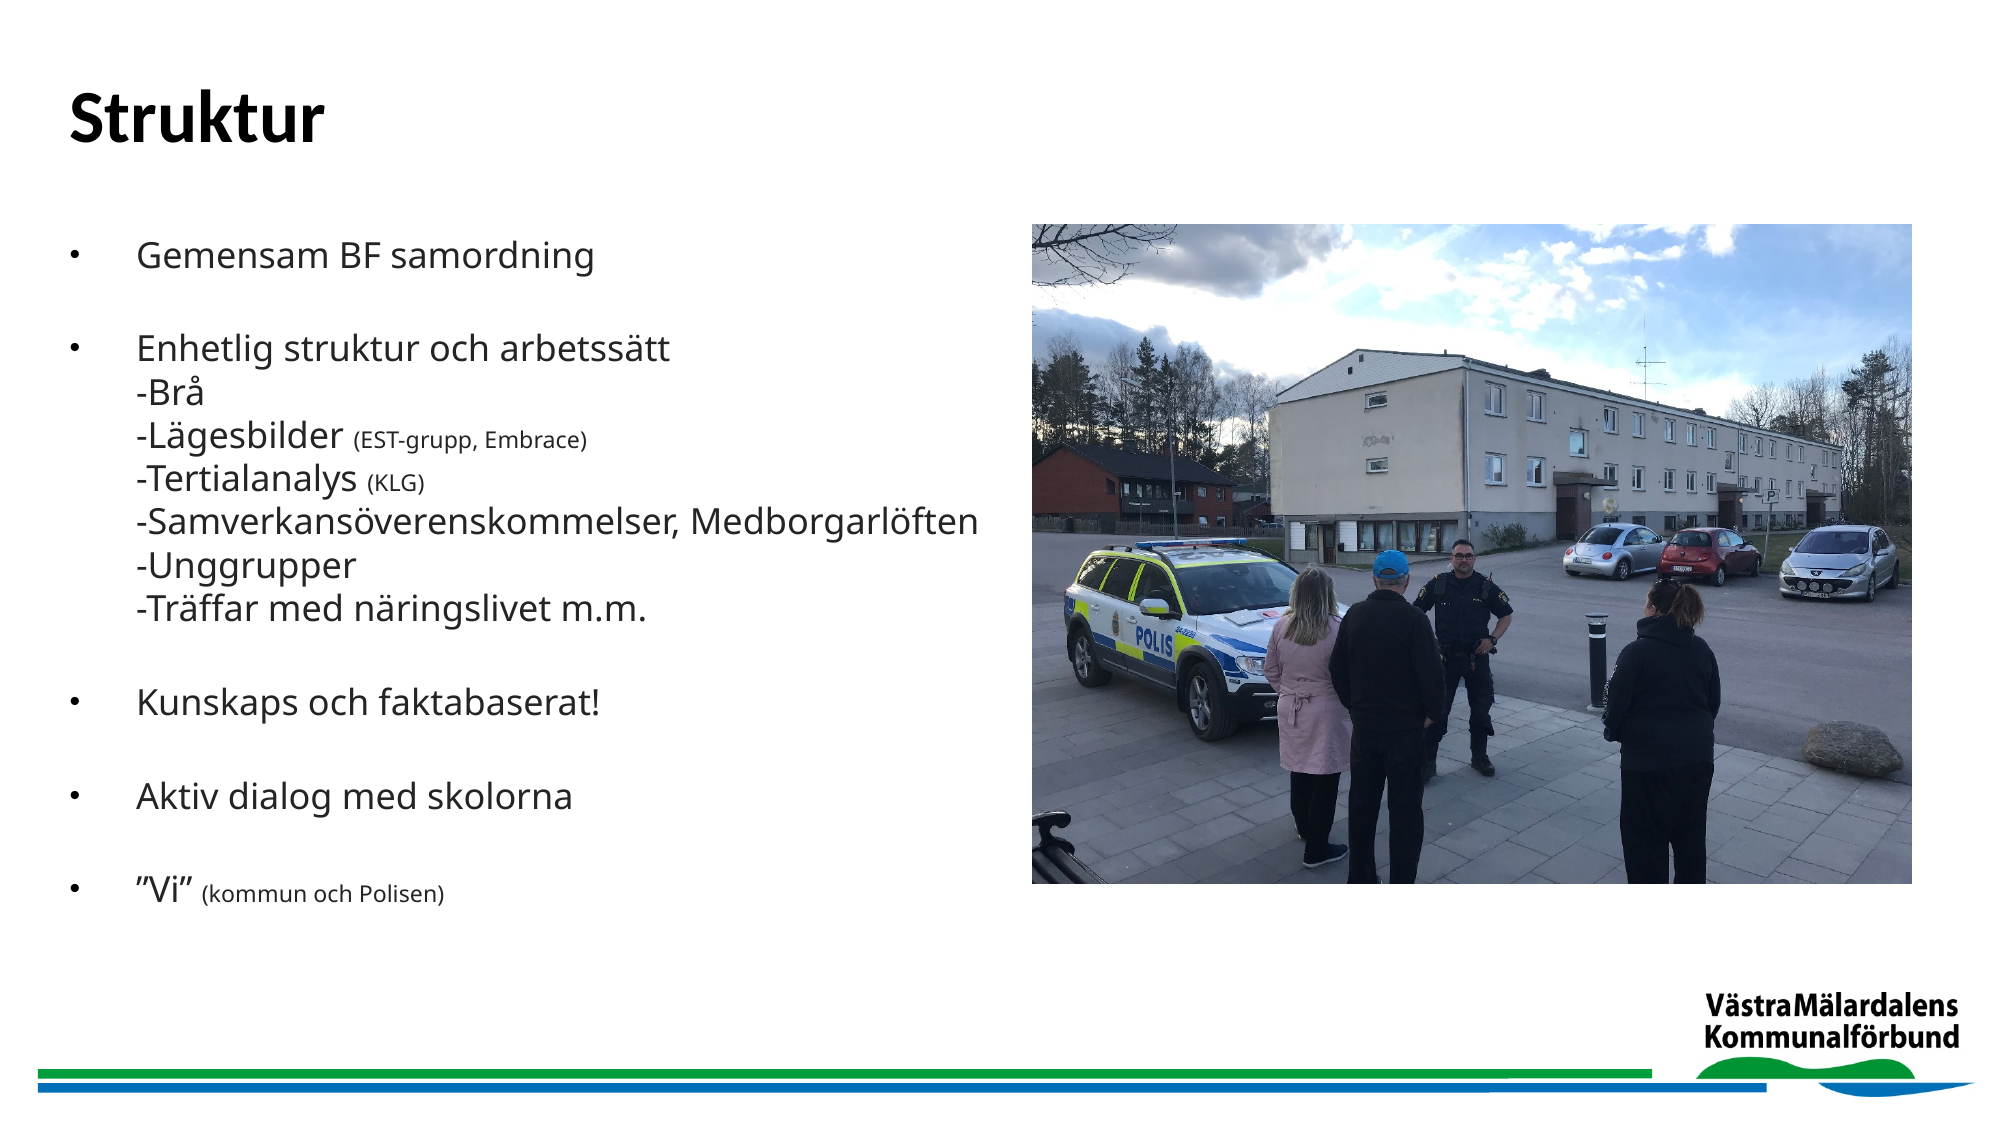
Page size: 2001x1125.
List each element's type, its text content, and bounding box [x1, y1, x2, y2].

picture [1696, 992, 1975, 1097]
list Gemensam BF samordning Enhetlig struktur och arbetssätt -Brå -Lägesbilder (EST-grupp, Embrace) -Tertialanalys (KLG) -Samverkansöverenskommelser, Medborgarlöften -Unggrupper -Träffar med näringslivet m.m. Kunskaps och faktabaserat! Aktiv dialog med skolorna ”Vi” (kommun och Polisen) [54, 224, 1001, 936]
title Struktur [54, 0, 1590, 225]
picture [1032, 224, 1912, 884]
